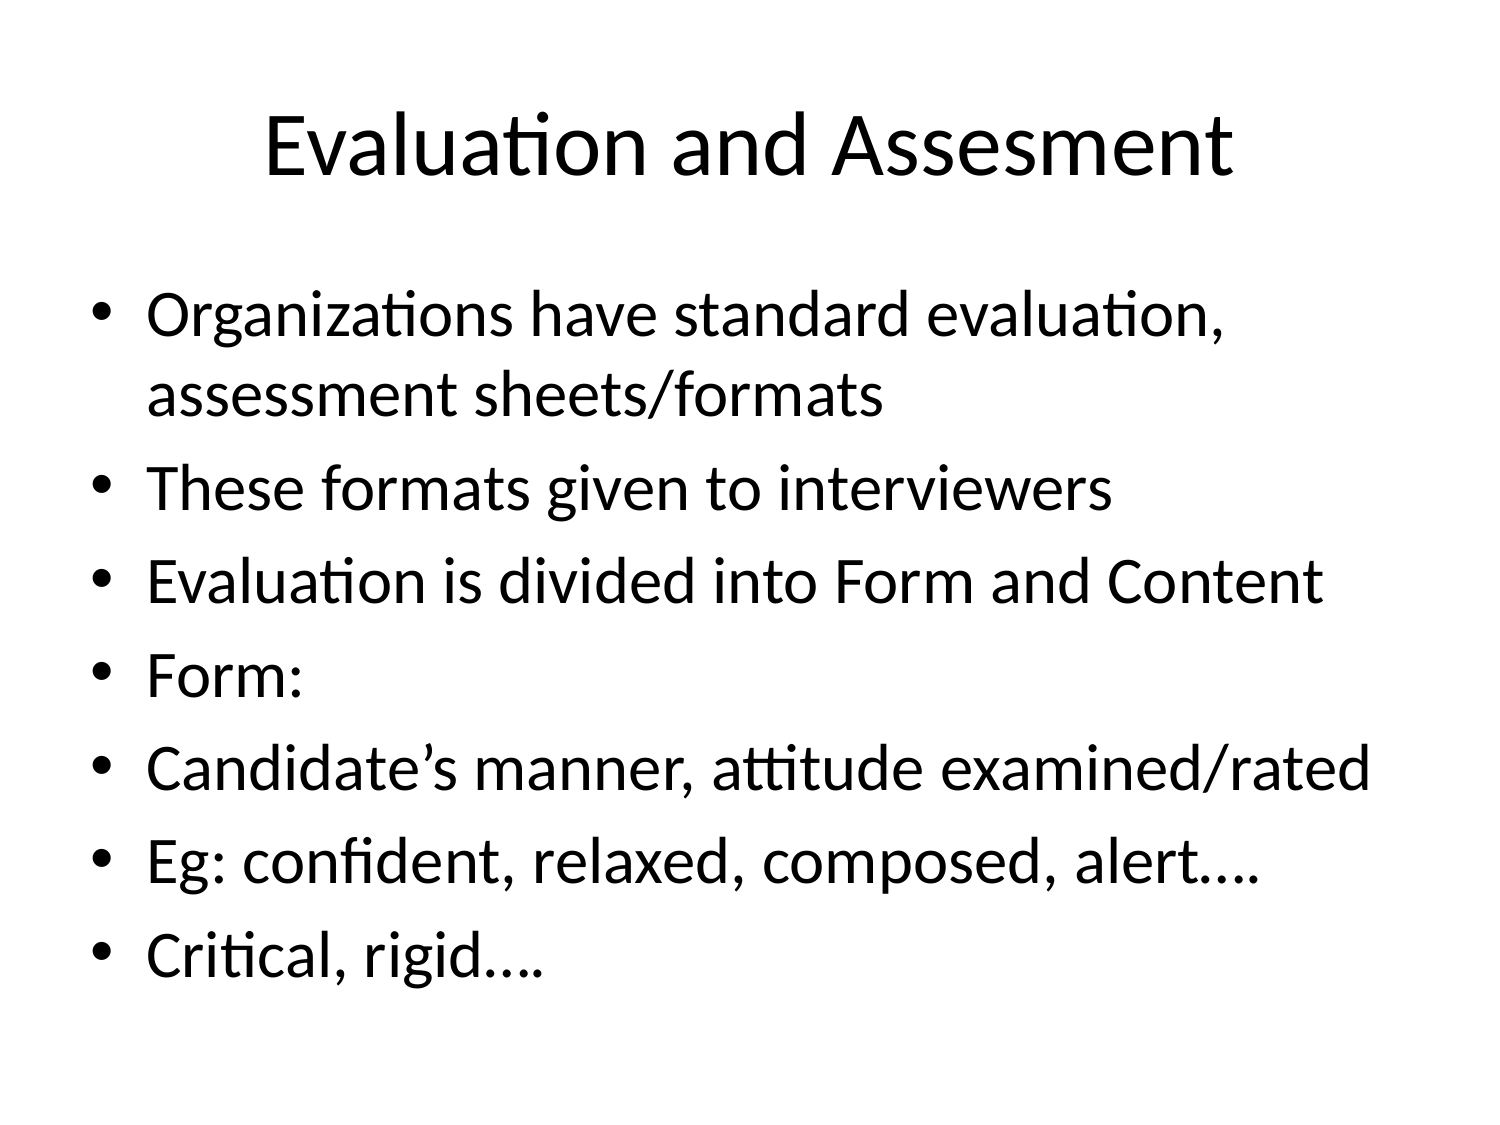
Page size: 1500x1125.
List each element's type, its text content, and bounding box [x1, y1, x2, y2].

list Organizations have standard evaluation, assessment sheets/formats These formats given to interviewers Evaluation is divided into Form and Content Form: Candidate’s manner, attitude examined/rated Eg: confident, relaxed, composed, alert…. Critical, rigid…. [75, 262, 1425, 1005]
title Evaluation and Assesment [75, 45, 1425, 233]
